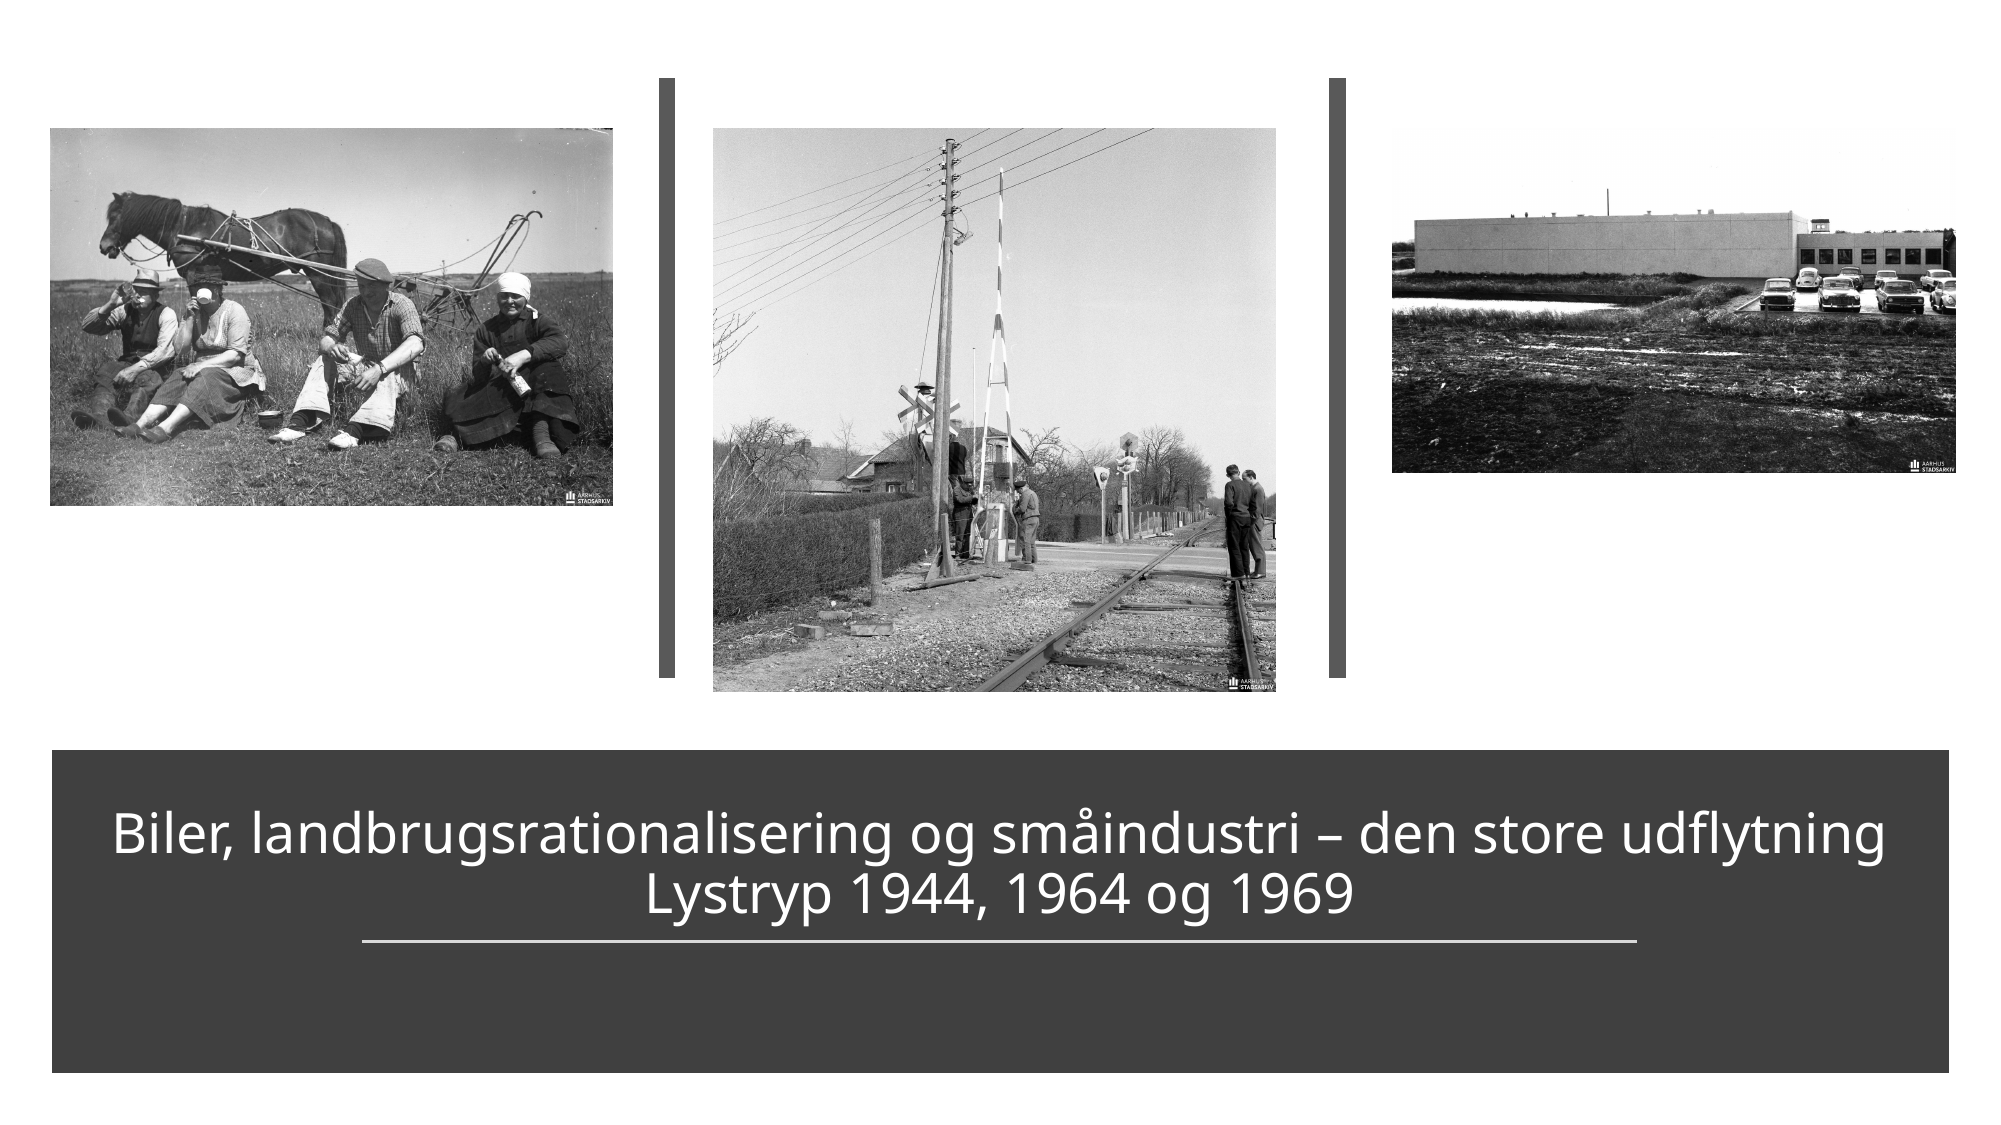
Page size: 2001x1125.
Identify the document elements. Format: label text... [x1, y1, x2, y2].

title Biler, landbrugsrationalisering og småindustri – den store udflytning Lystryp 1944, 1964 og 1969 [86, 780, 1914, 933]
picture [50, 128, 613, 506]
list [713, 128, 1276, 692]
text_box [61, 759, 1939, 1064]
picture [1392, 128, 1956, 473]
